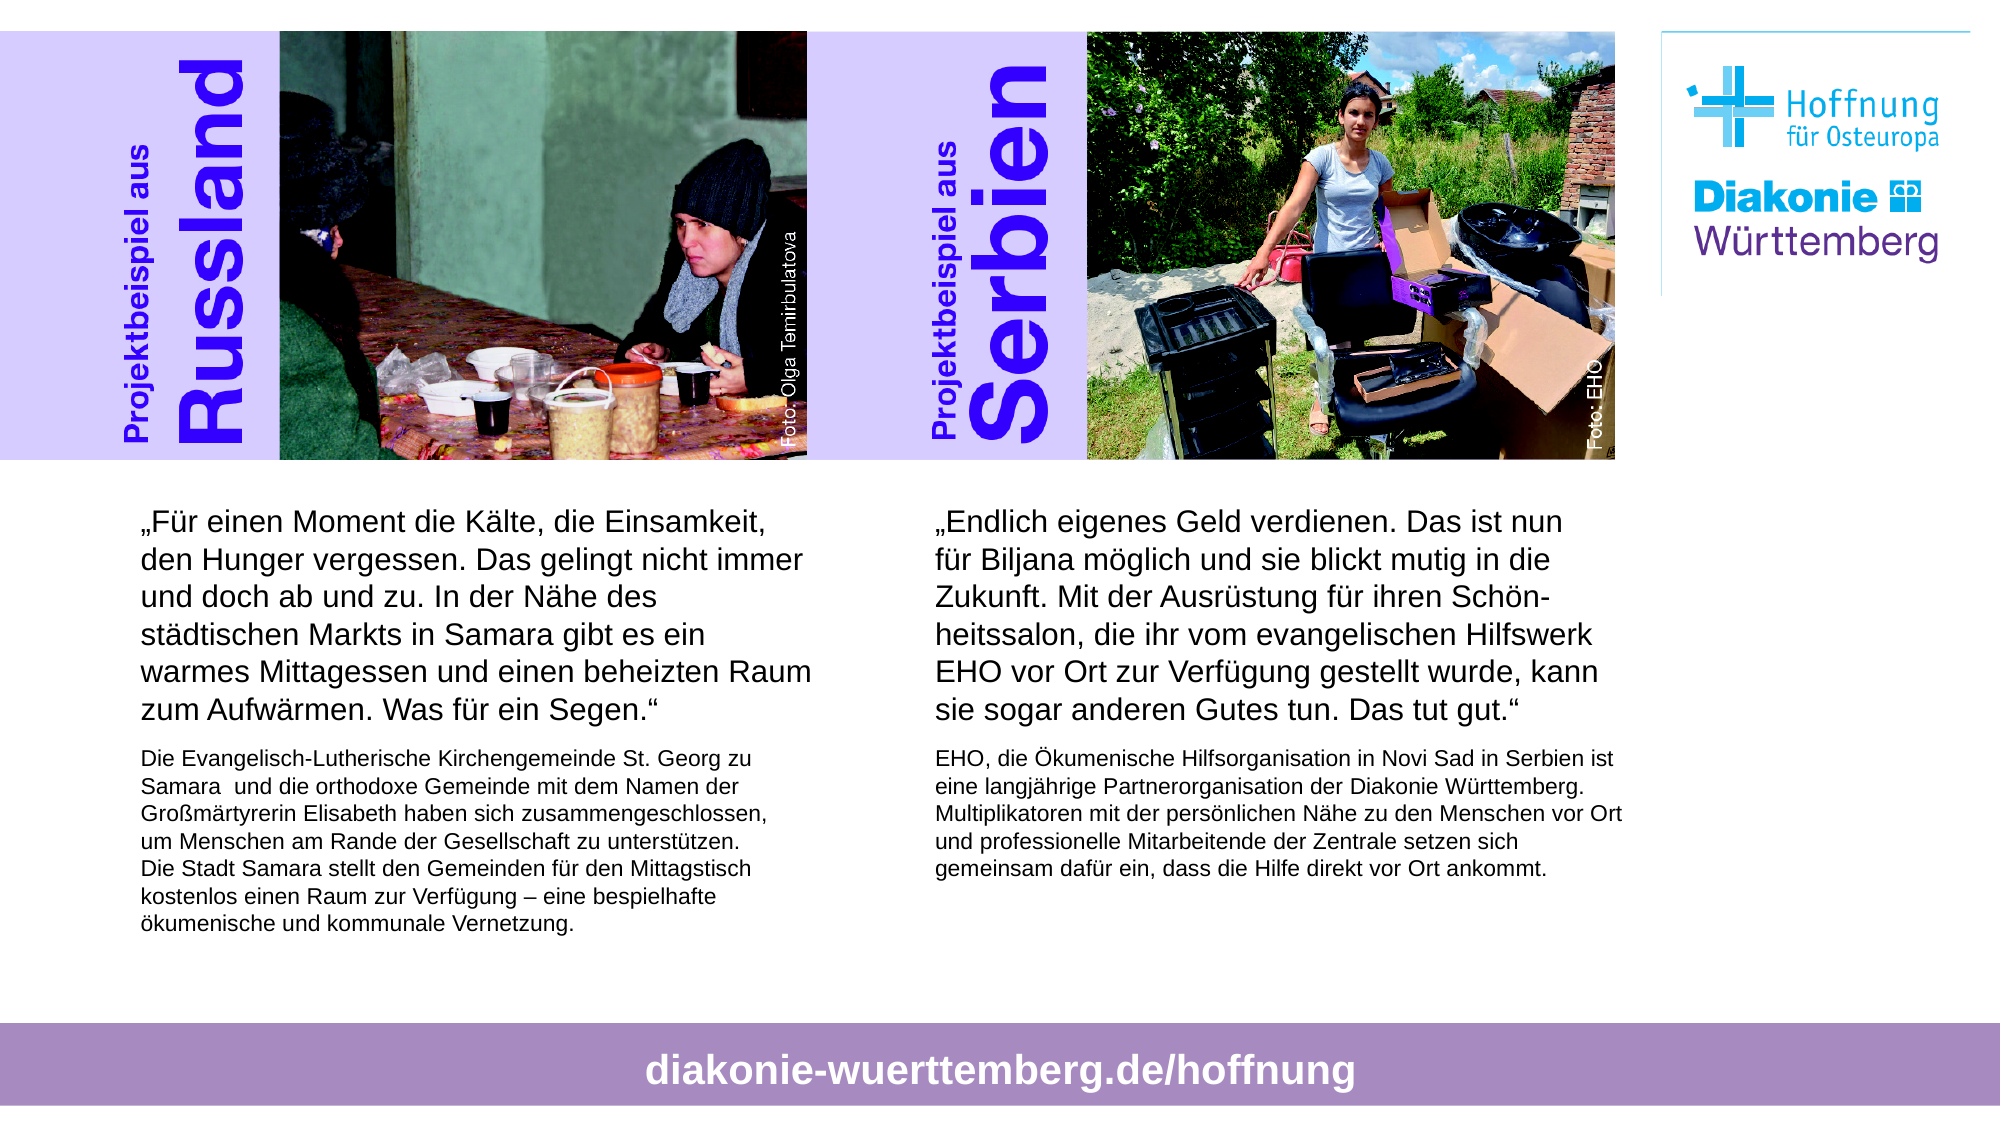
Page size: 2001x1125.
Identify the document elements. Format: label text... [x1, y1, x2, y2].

text_box [0, 1100, 2000, 1108]
text_box Die Evangelisch-Lutherische Kirchengemeinde St. Georg zu Samara und die orthodoxe Gemeinde mit dem Namen der Großmärtyrerin Elisabeth haben sich zusammengeschlossen, um Menschen am Rande der Gesellschaft zu unterstützen. Die Stadt Samara stellt den Gemeinden für den Mittagstisch kostenlos einen Raum zur Verfügung – eine bespielhafte ökumenische und kommunale Vernetzung. [125, 736, 788, 944]
picture [1661, 31, 1971, 296]
text_box „Für einen Moment die Kälte, die Einsamkeit, den Hunger vergessen. Das gelingt nicht immer und doch ab und zu. In der Nähe des städtischen Markts in Samara gibt es ein warmes Mittagessen und einen beheizten Raum zum Aufwärmen. Was für ein Segen.“ [125, 494, 835, 734]
text_box diakonie-wuerttemberg.de/hoffnung [0, 1035, 2000, 1100]
picture [0, 31, 1616, 461]
text_box EHO, die Ökumenische Hilfsorganisation in Novi Sad in Serbien ist eine langjährige Partnerorganisation der Diakonie Württemberg. Multiplikatoren mit der persönlichen Nähe zu den Menschen vor Ort und professionelle Mitarbeitende der Zentrale setzen sich gemeinsam dafür ein, dass die Hilfe direkt vor Ort ankommt. [920, 736, 1638, 889]
text_box „Endlich eigenes Geld verdienen. Das ist nun für Biljana möglich und sie blickt mutig in die Zukunft. Mit der Ausrüstung für ihren Schön-heitssalon, die ihr vom evangelischen Hilfswerk EHO vor Ort zur Verfügung gestellt wurde, kann sie sogar anderen Gutes tun. Das tut gut.“ [920, 494, 1629, 734]
text_box [0, 1021, 2000, 1035]
